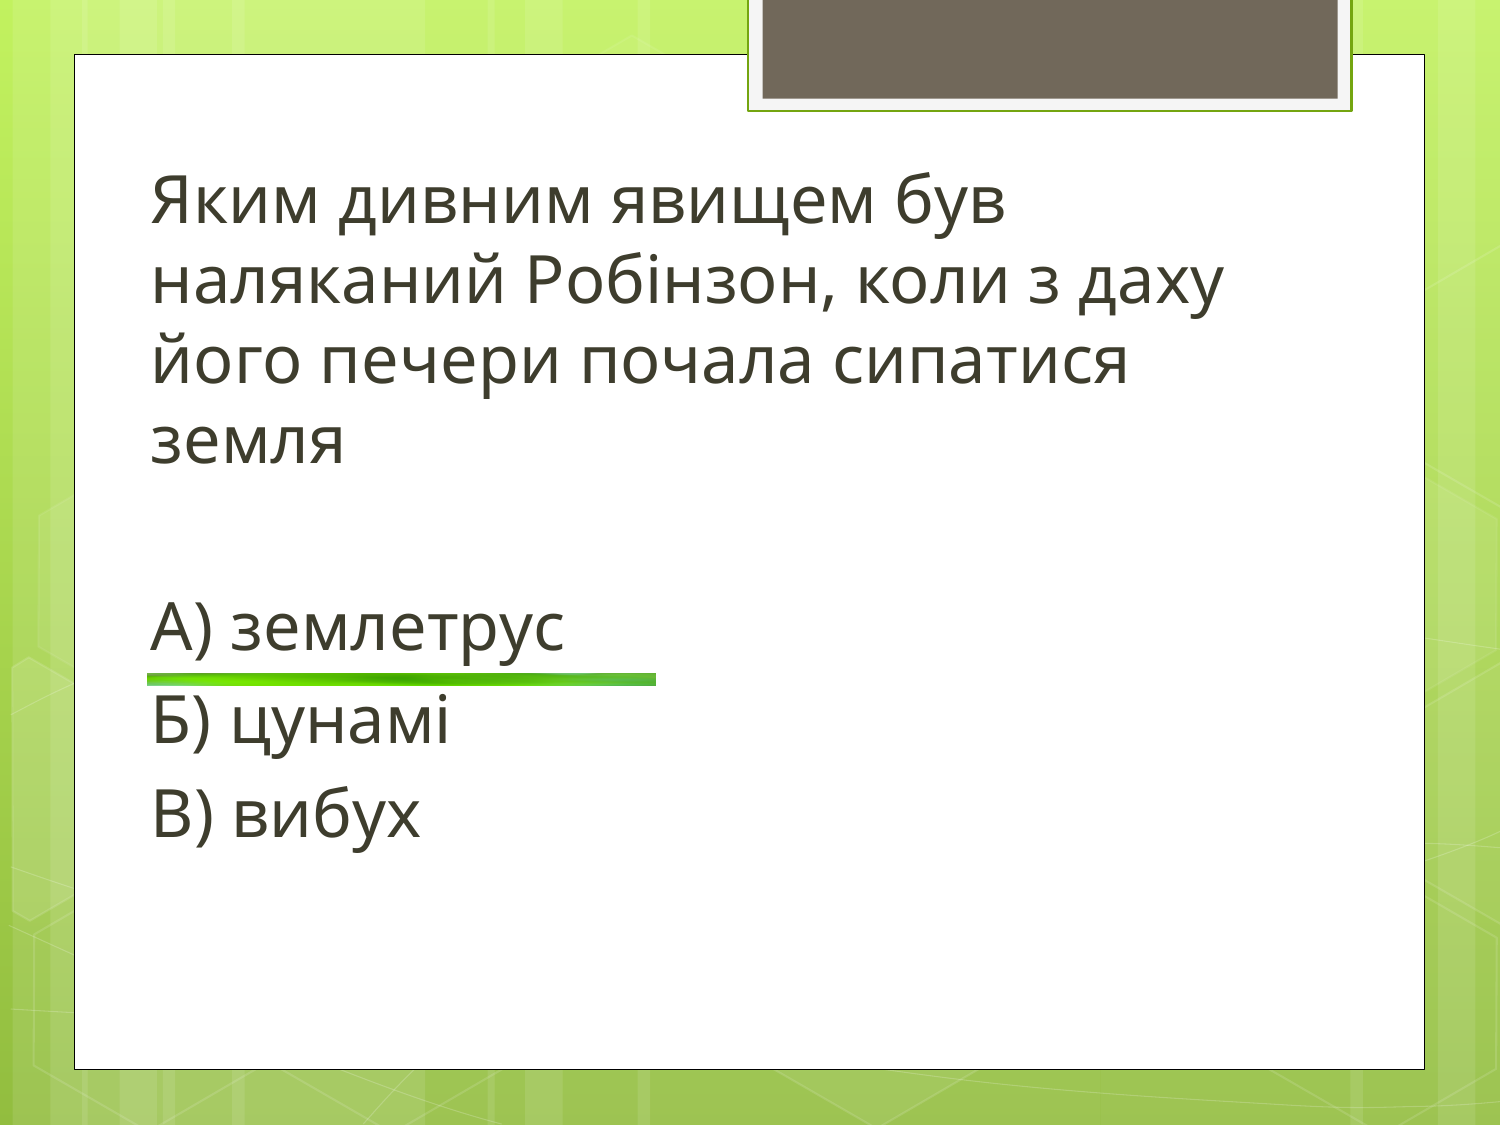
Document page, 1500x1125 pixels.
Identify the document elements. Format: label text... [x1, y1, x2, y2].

picture [147, 673, 656, 686]
list Яким дивним явищем був наляканий Робінзон, коли з даху його печери почала сипатися земля А) землетрус Б) цунамі В) вибух [135, 149, 1248, 976]
